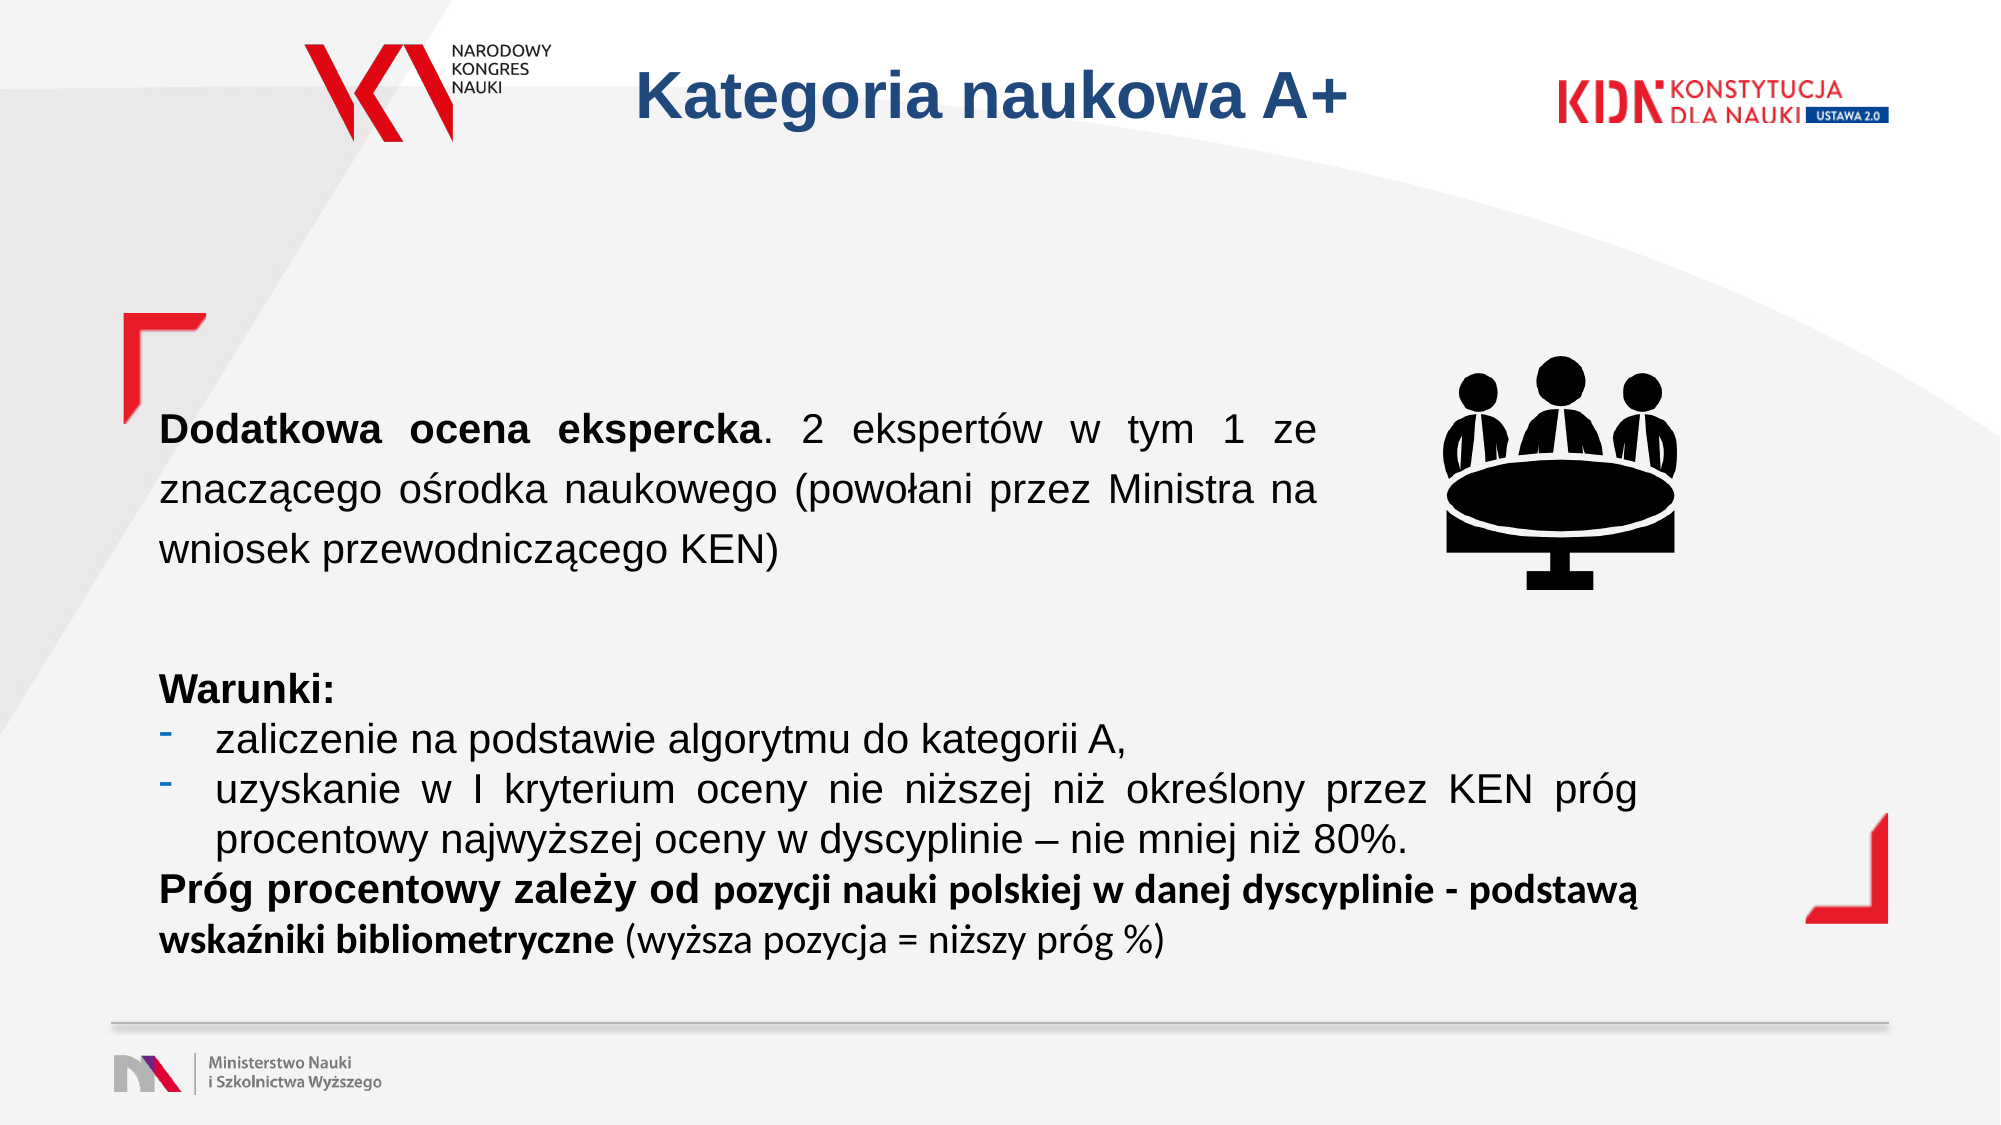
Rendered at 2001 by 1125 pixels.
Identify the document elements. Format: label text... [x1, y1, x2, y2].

list Dodatkowa ocena ekspercka. 2 ekspertów w tym 1 ze znaczącego ośrodka naukowego (powołani przez Ministra na wniosek przewodniczącego KEN) [144, 384, 1333, 639]
picture [0, 0, 2001, 1125]
text_box Warunki: zaliczenie na podstawie algorytmu do kategorii A, uzyskanie w I kryterium oceny nie niższej niż określony przez KEN próg procentowy najwyższej oceny w dyscyplinie – nie mniej niż 80%. Próg procentowy zależy od pozycji nauki polskiej w danej dyscyplinie - podstawą wskaźniki bibliometryczne (wyższa pozycja = niższy próg %) [144, 654, 1654, 970]
title Kategoria naukowa A+ [598, 48, 1386, 140]
